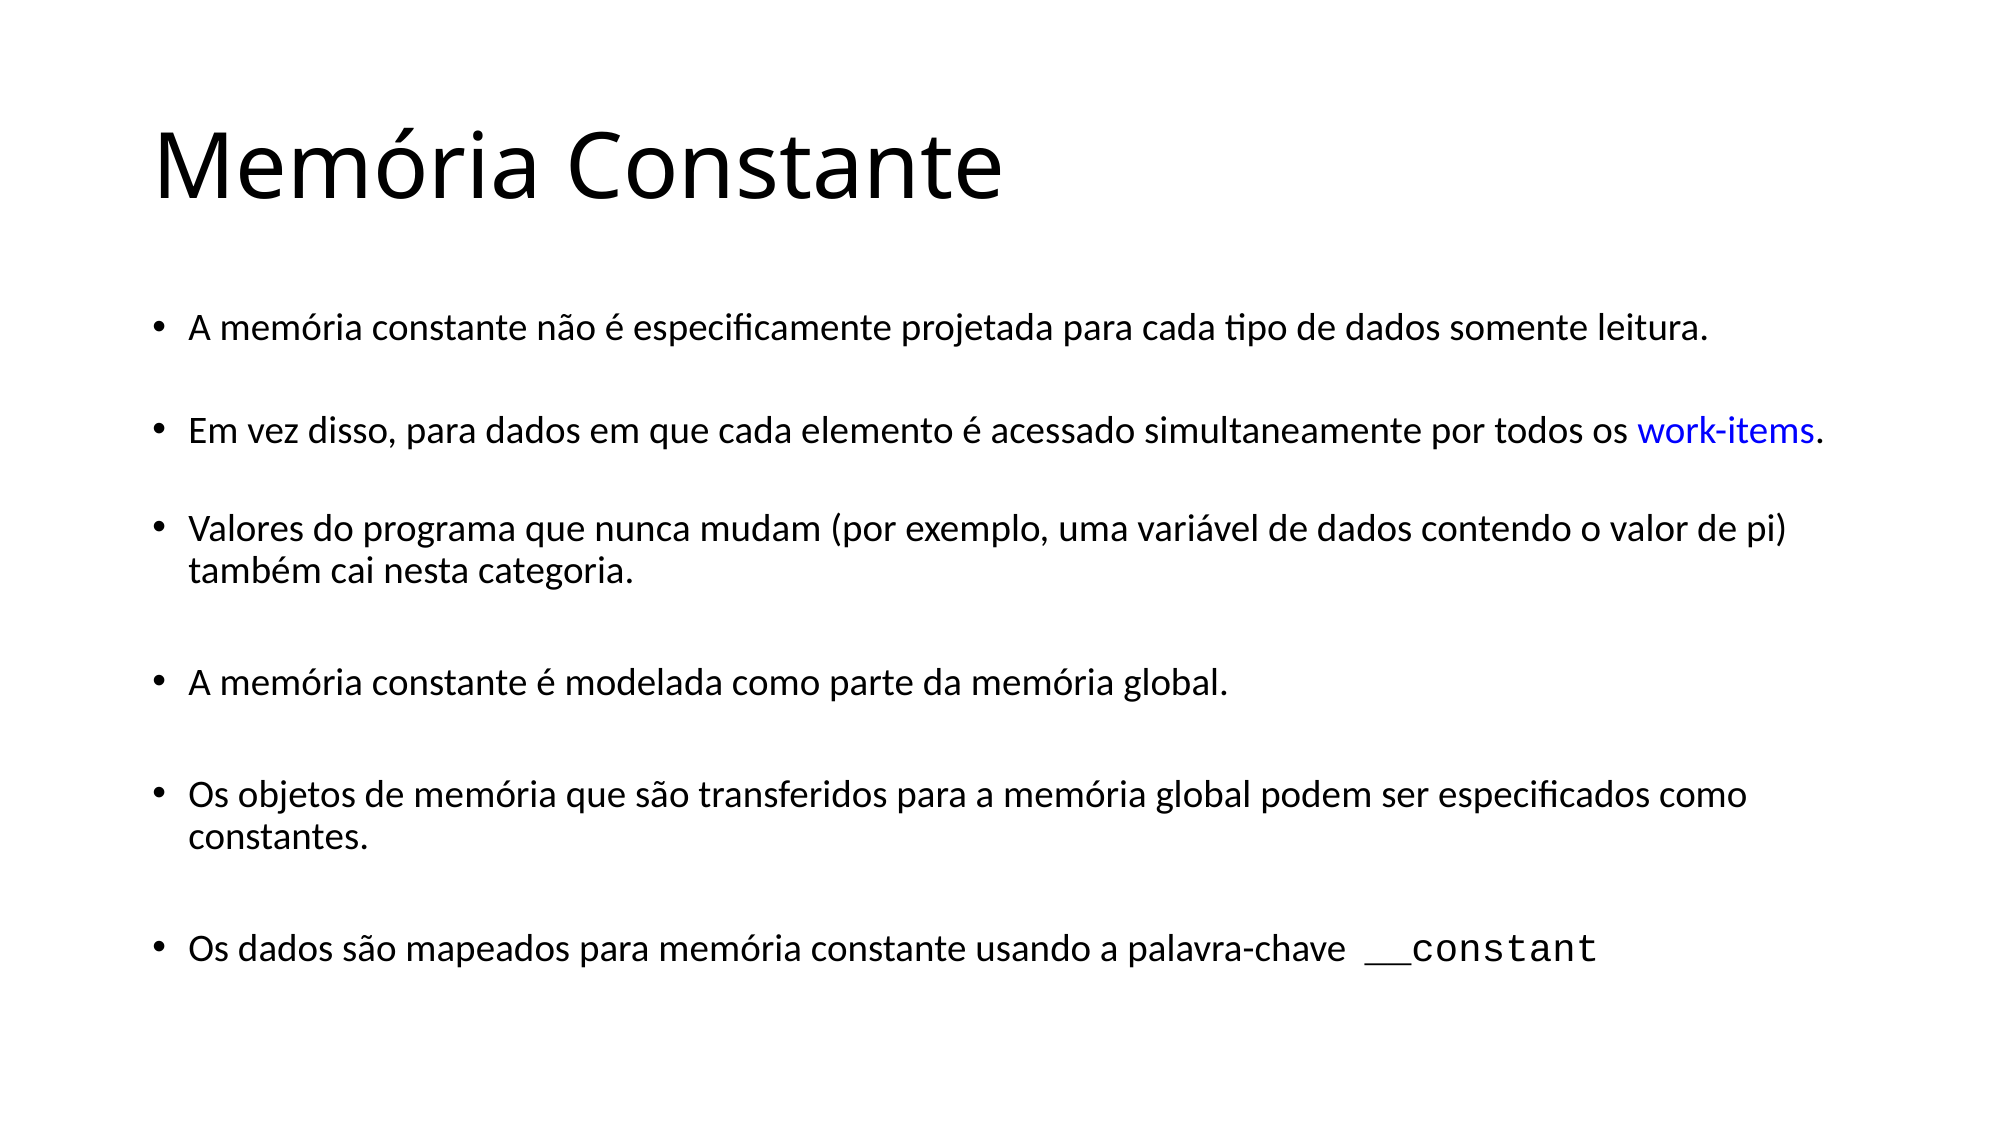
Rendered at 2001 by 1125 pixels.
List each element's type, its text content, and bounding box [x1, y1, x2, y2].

title Memória Constante [137, 59, 1863, 278]
list A memória constante não é especificamente projetada para cada tipo de dados somente leitura. Em vez disso, para dados em que cada elemento é acessado simultaneamente por todos os work-items. Valores do programa que nunca mudam (por exemplo, uma variável de dados contendo o valor de pi) também cai nesta categoria. A memória constante é modelada como parte da memória global. Os objetos de memória que são transferidos para a memória global podem ser especificados como constantes. Os dados são mapeados para memória constante usando a palavra-chave __constant [137, 299, 1863, 1014]
